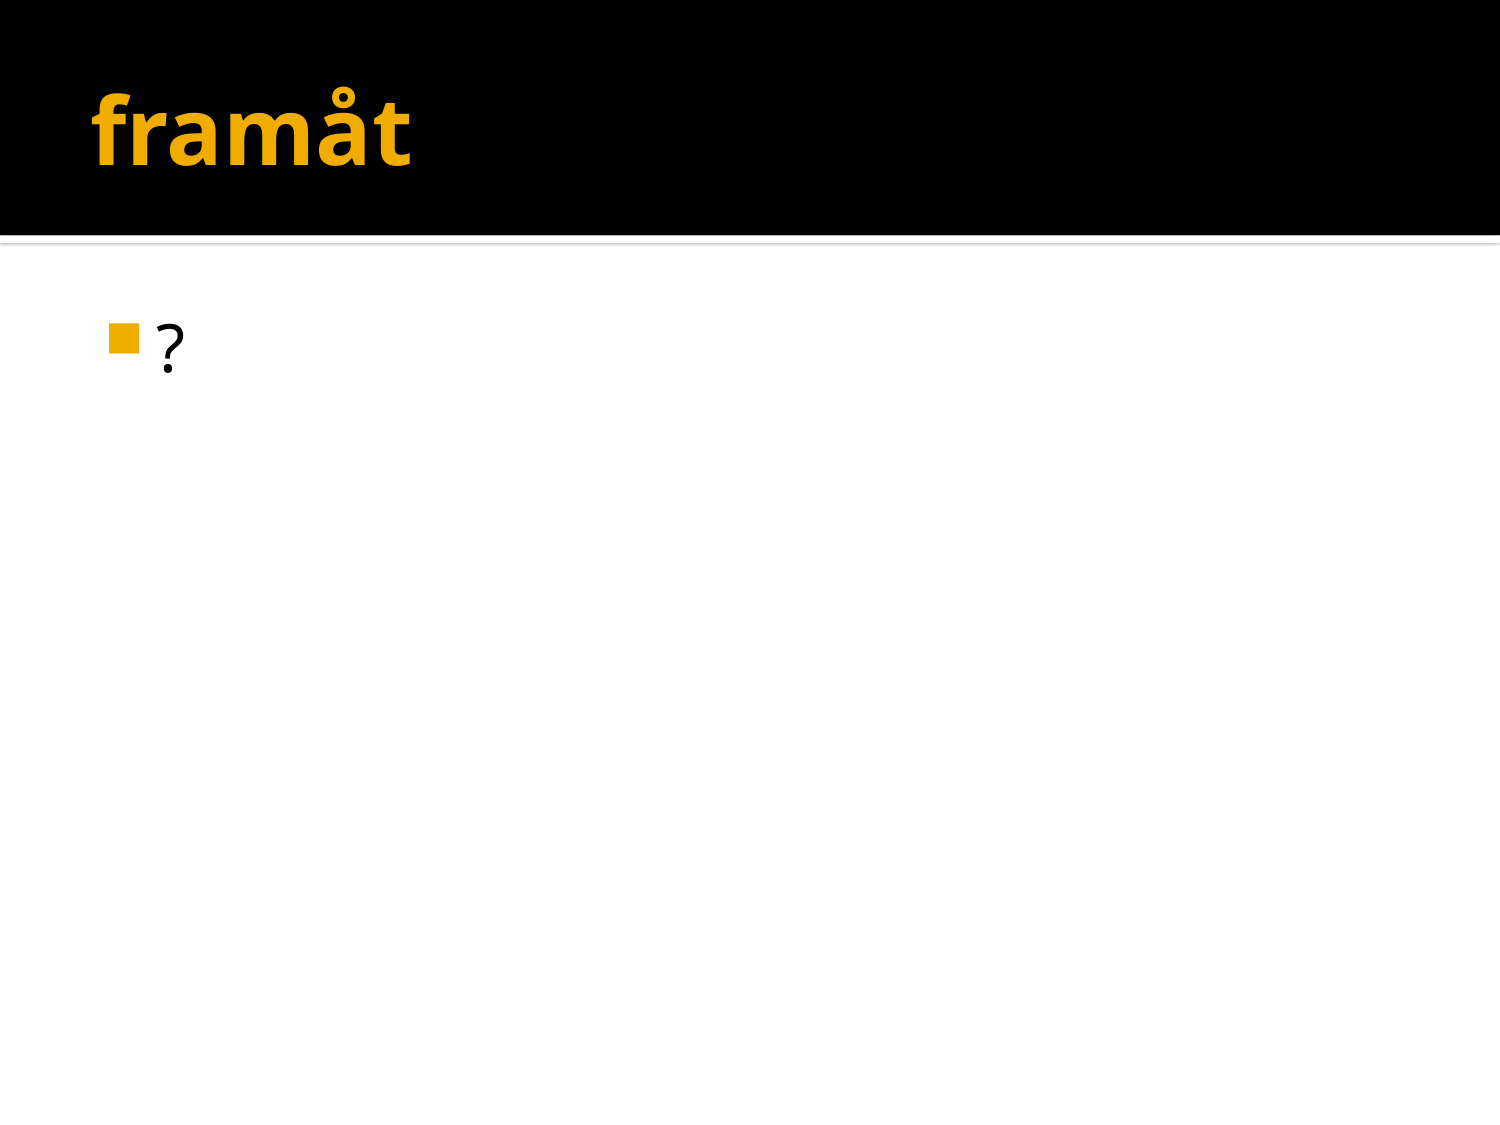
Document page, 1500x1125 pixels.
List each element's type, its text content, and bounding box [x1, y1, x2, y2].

title framåt [75, 25, 1425, 231]
list ? [75, 291, 1425, 1050]
